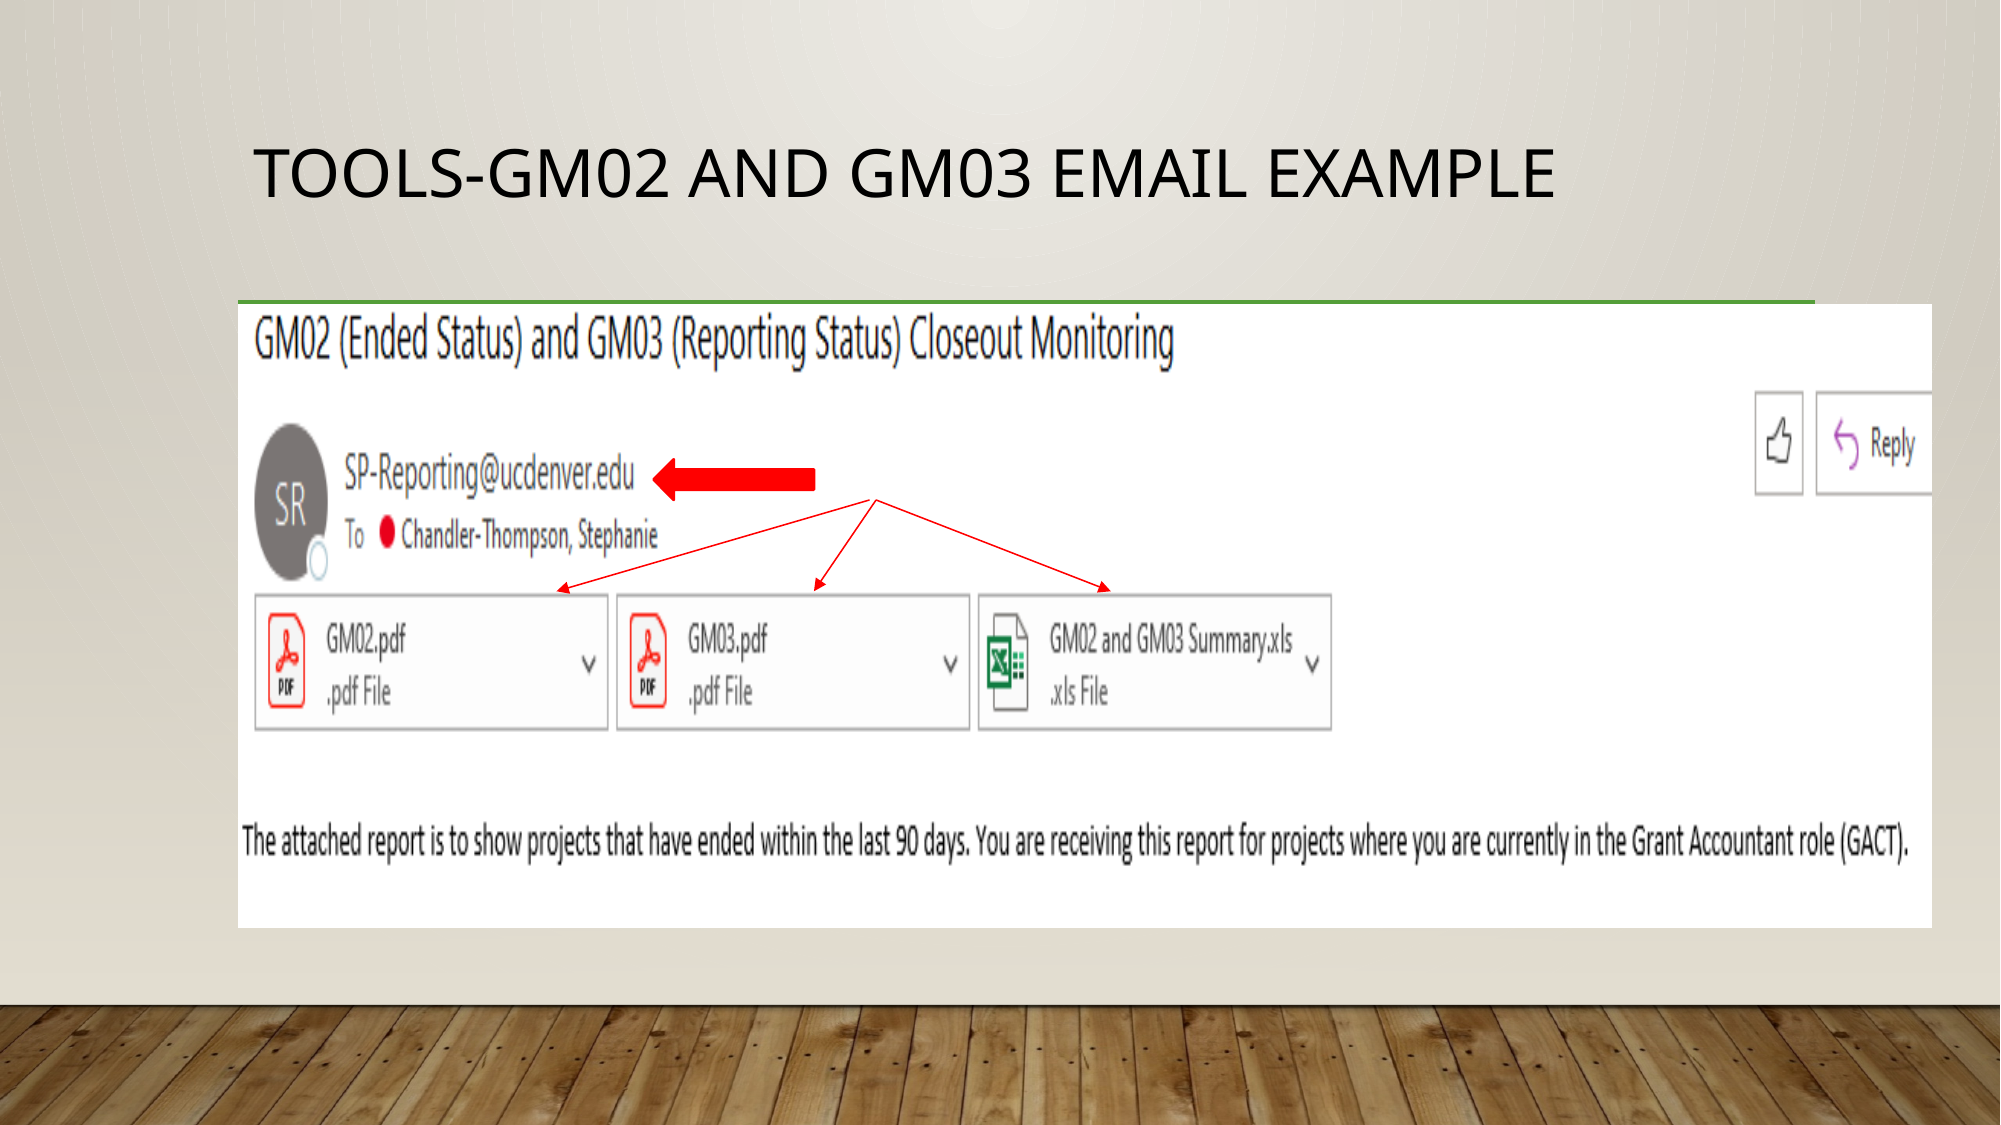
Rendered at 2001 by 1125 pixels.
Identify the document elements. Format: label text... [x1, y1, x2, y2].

title Tools-GM02 and GM03 Email Example [238, 131, 1814, 303]
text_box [870, 499, 877, 592]
picture [0, 1005, 2000, 1125]
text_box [556, 499, 870, 592]
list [237, 303, 1932, 928]
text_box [877, 499, 1112, 592]
